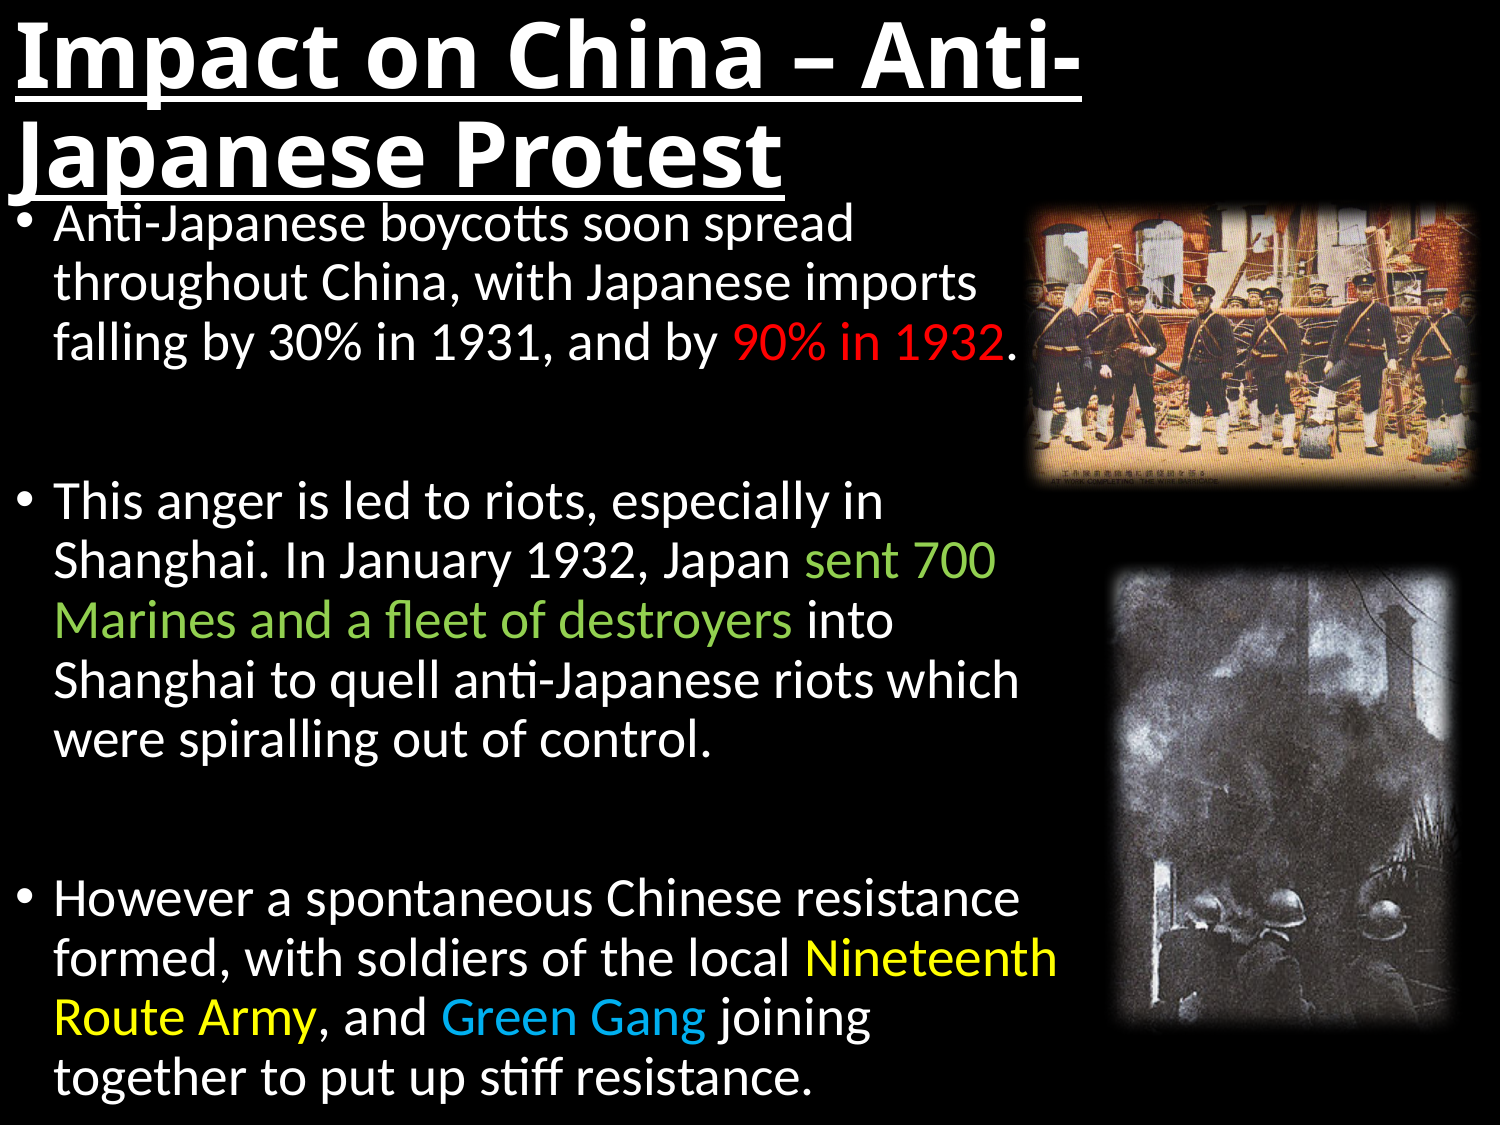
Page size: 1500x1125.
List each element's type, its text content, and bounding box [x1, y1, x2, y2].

list Anti-Japanese boycotts soon spread throughout China, with Japanese imports falling by 30% in 1931, and by 90% in 1932. This anger is led to riots, especially in Shanghai. In January 1932, Japan sent 700 Marines and a fleet of destroyers into Shanghai to quell anti-Japanese riots which were spiralling out of control. However a spontaneous Chinese resistance formed, with soldiers of the local Nineteenth Route Army, and Green Gang joining together to put up stiff resistance. [0, 185, 1084, 1125]
title Impact on China – Anti-Japanese Protest [0, 0, 1500, 218]
picture [1102, 559, 1464, 1037]
picture [1020, 197, 1484, 495]
